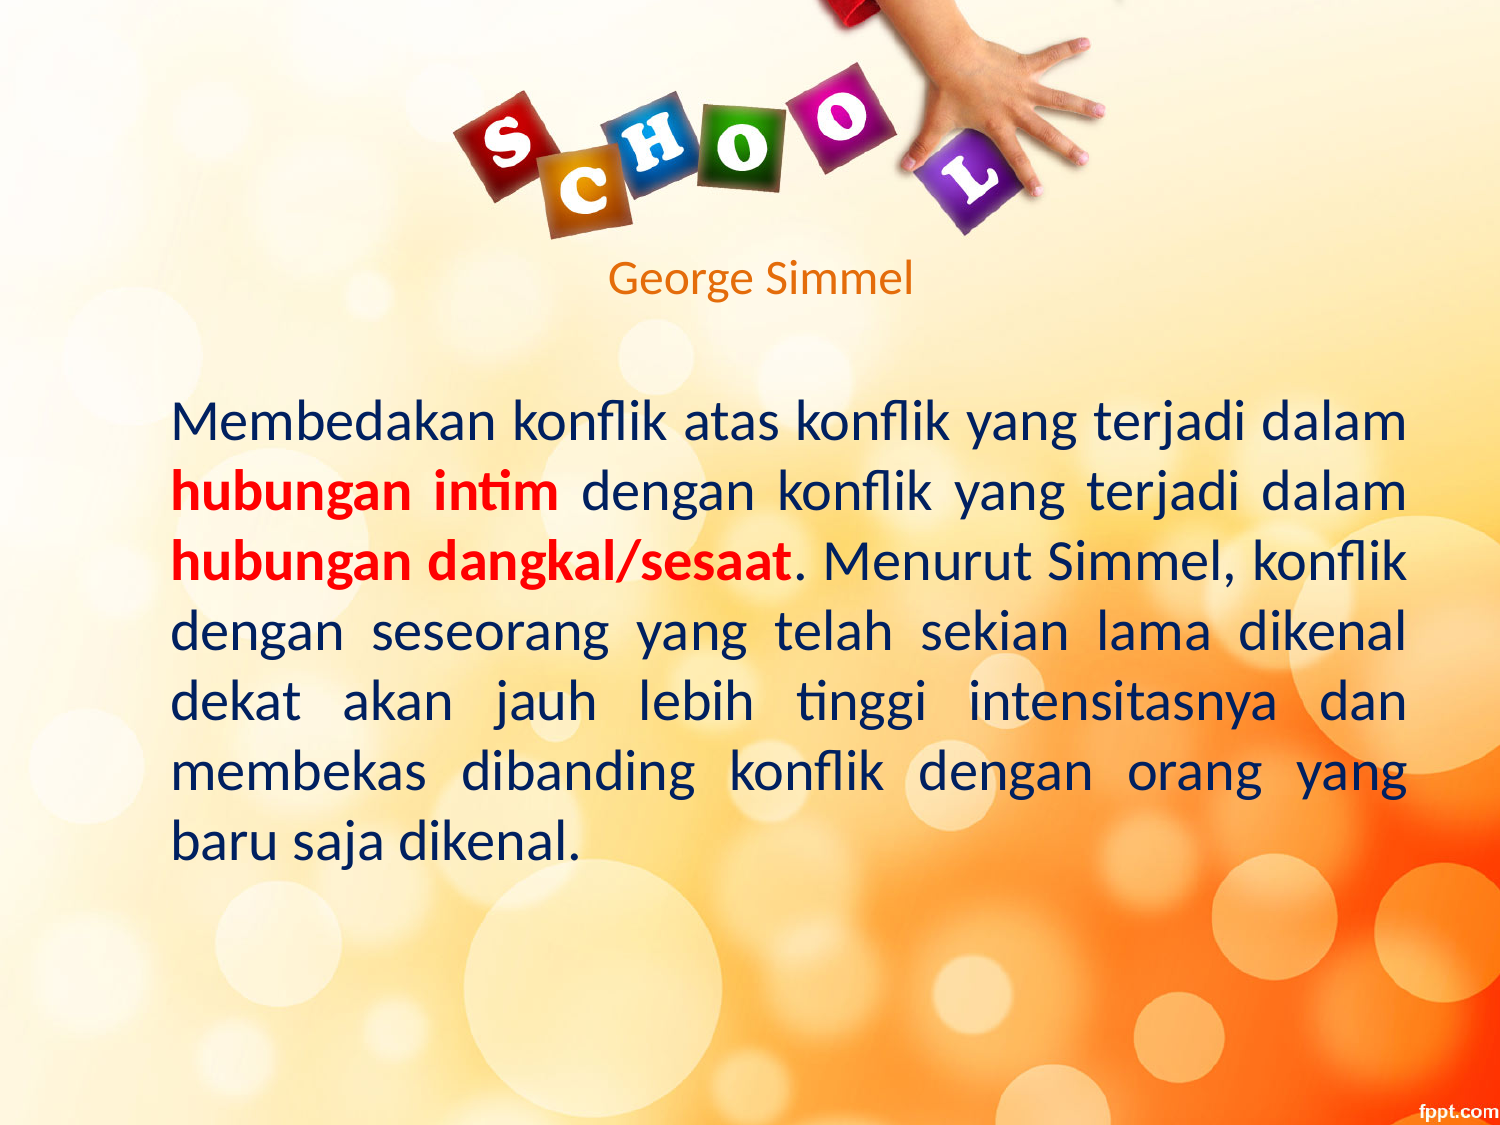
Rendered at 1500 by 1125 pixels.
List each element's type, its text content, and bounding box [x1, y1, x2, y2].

title George Simmel [98, 236, 1424, 312]
picture [0, 0, 1500, 1125]
list Membedakan konflik atas konflik yang terjadi dalam hubungan intim dengan konflik yang terjadi dalam hubungan dangkal/sesaat. Menurut Simmel, konflik dengan seseorang yang telah sekian lama dikenal dekat akan jauh lebih tinggi intensitasnya dan membekas dibanding konflik dengan orang yang baru saja dikenal. [98, 375, 1424, 1014]
